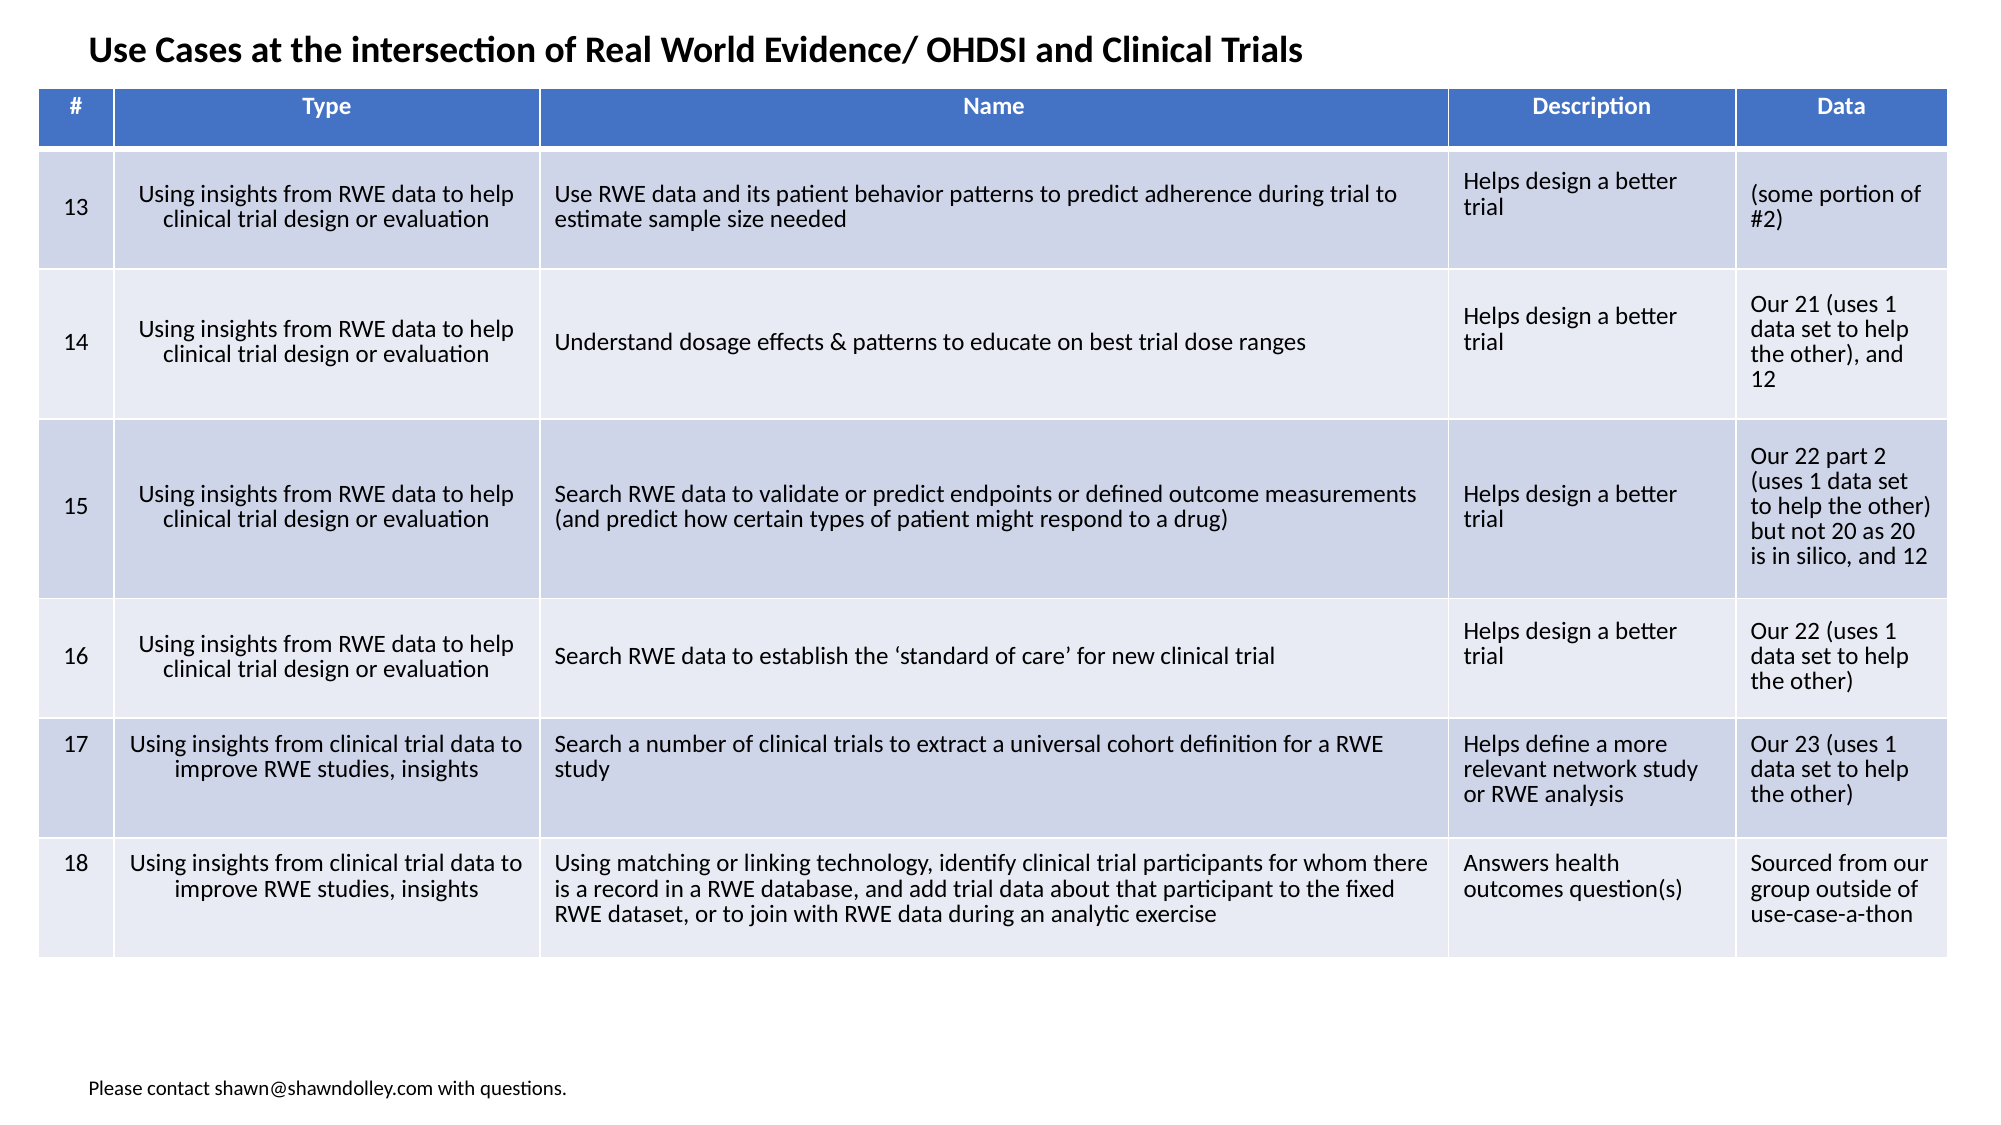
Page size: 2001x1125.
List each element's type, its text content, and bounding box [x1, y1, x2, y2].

table_cell 14 [39, 270, 113, 418]
table_cell Our 21 (uses 1 data set to help the other), and 12 [1737, 270, 1947, 418]
text_box Use Cases at the intersection of Real World Evidence/ OHDSI and Clinical Trials [73, 17, 1578, 77]
table_header Type [115, 89, 539, 146]
table_cell 13 [39, 152, 113, 268]
table_cell Using insights from clinical trial data to improve RWE studies, insights [115, 719, 539, 837]
text_box Please contact shawn@shawndolley.com with questions. [73, 1067, 1578, 1107]
table_cell Helps define a more relevant network study or RWE analysis [1449, 719, 1735, 837]
table_cell Sourced from our group outside of use-case-a-thon [1737, 839, 1947, 957]
table_cell Use RWE data and its patient behavior patterns to predict adherence during trial to estimate sample size needed [541, 152, 1448, 268]
table_cell Answers health outcomes question(s) [1449, 839, 1735, 957]
table_cell (some portion of #2) [1737, 152, 1947, 268]
table_cell 18 [39, 839, 113, 957]
table_cell Helps design a better trial [1449, 270, 1735, 418]
table_cell Search RWE data to establish the ‘standard of care’ for new clinical trial [541, 599, 1448, 717]
table_cell Our 22 (uses 1 data set to help the other) [1737, 599, 1947, 717]
table_cell Our 23 (uses 1 data set to help the other) [1737, 719, 1947, 837]
table_cell Helps design a better trial [1449, 420, 1735, 598]
table_cell 16 [39, 599, 113, 717]
table_cell 15 [39, 420, 113, 598]
table_header Description [1449, 89, 1735, 146]
table_header Name [541, 89, 1448, 146]
table_cell 17 [39, 719, 113, 837]
table_cell Search RWE data to validate or predict endpoints or defined outcome measurements (and predict how certain types of patient might respond to a drug) [541, 420, 1448, 598]
table_cell Search a number of clinical trials to extract a universal cohort definition for a RWE study [541, 719, 1448, 837]
table_cell Using insights from clinical trial data to improve RWE studies, insights [115, 839, 539, 957]
table_cell Our 22 part 2 (uses 1 data set to help the other) but not 20 as 20 is in silico, and 12 [1737, 420, 1947, 598]
table_header Data [1737, 89, 1947, 146]
table_cell Understand dosage effects & patterns to educate on best trial dose ranges [541, 270, 1448, 418]
table_cell Using insights from RWE data to help clinical trial design or evaluation [115, 599, 539, 717]
table_cell Using insights from RWE data to help clinical trial design or evaluation [115, 152, 539, 268]
table_header # [39, 89, 113, 146]
table_cell Using matching or linking technology, identify clinical trial participants for whom there is a record in a RWE database, and add trial data about that participant to the fixed RWE dataset, or to join with RWE data during an analytic exercise [541, 839, 1448, 957]
table_cell Helps design a better trial [1449, 152, 1735, 268]
table_cell Using insights from RWE data to help clinical trial design or evaluation [115, 270, 539, 418]
table_cell Helps design a better trial [1449, 599, 1735, 717]
table_cell Using insights from RWE data to help clinical trial design or evaluation [115, 420, 539, 598]
